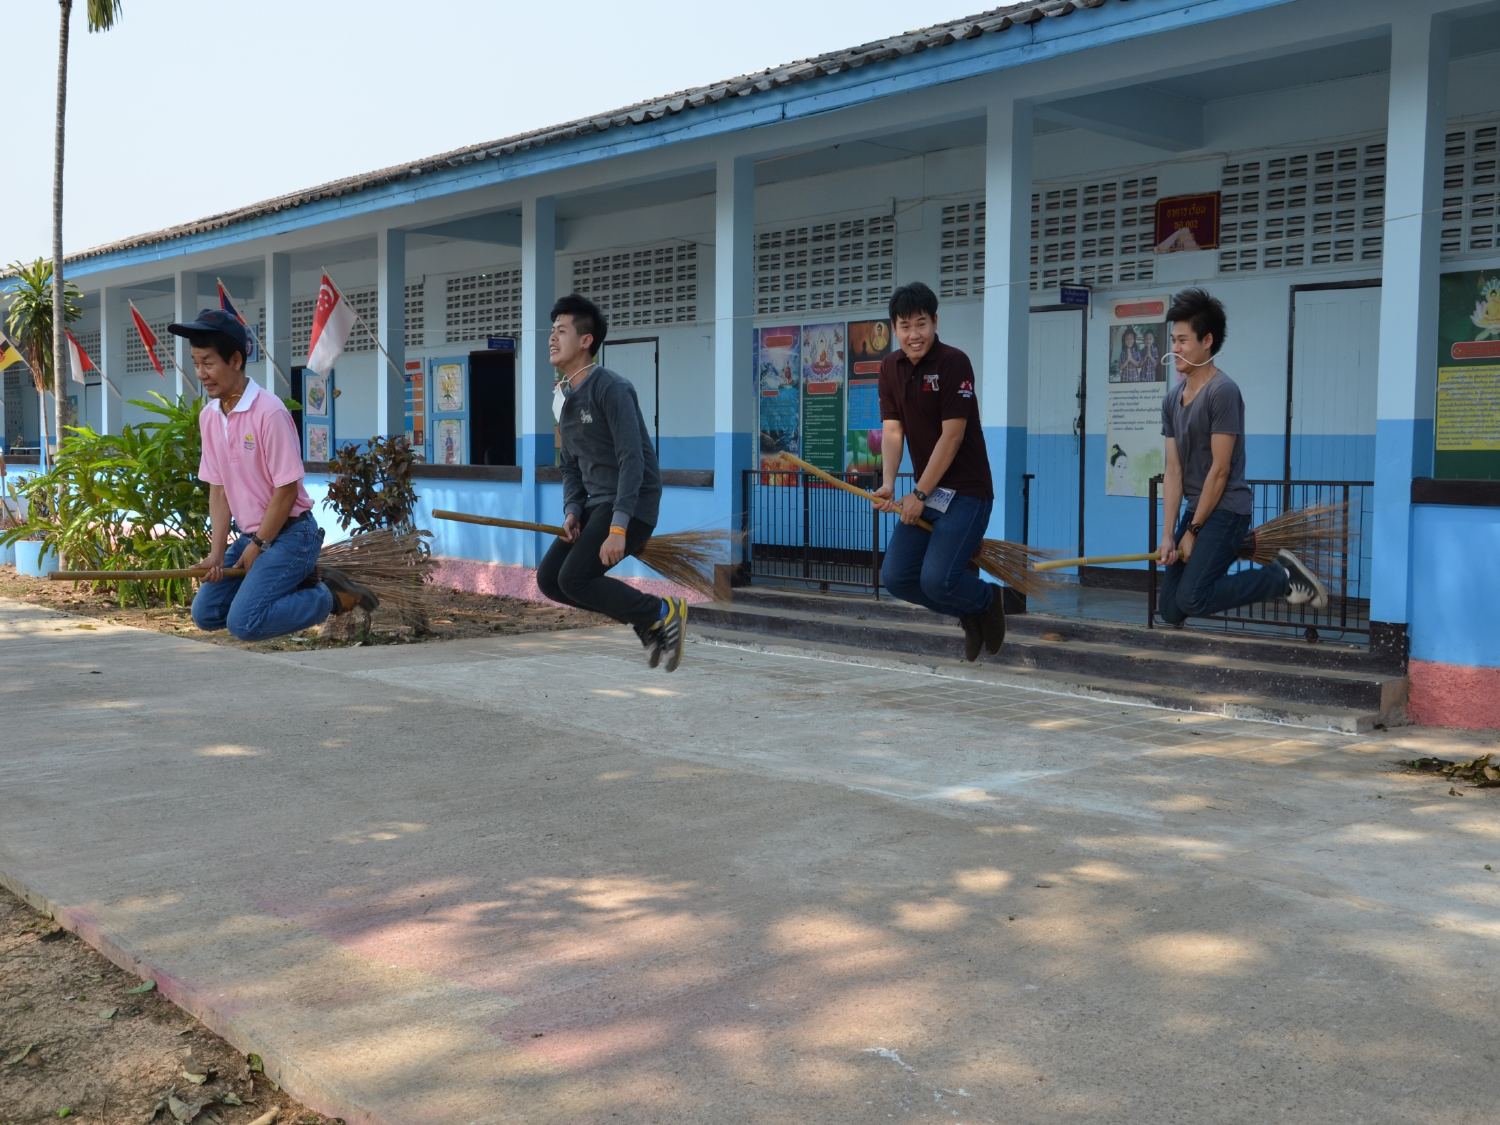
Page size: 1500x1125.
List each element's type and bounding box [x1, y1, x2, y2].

list [0, 0, 1500, 1125]
